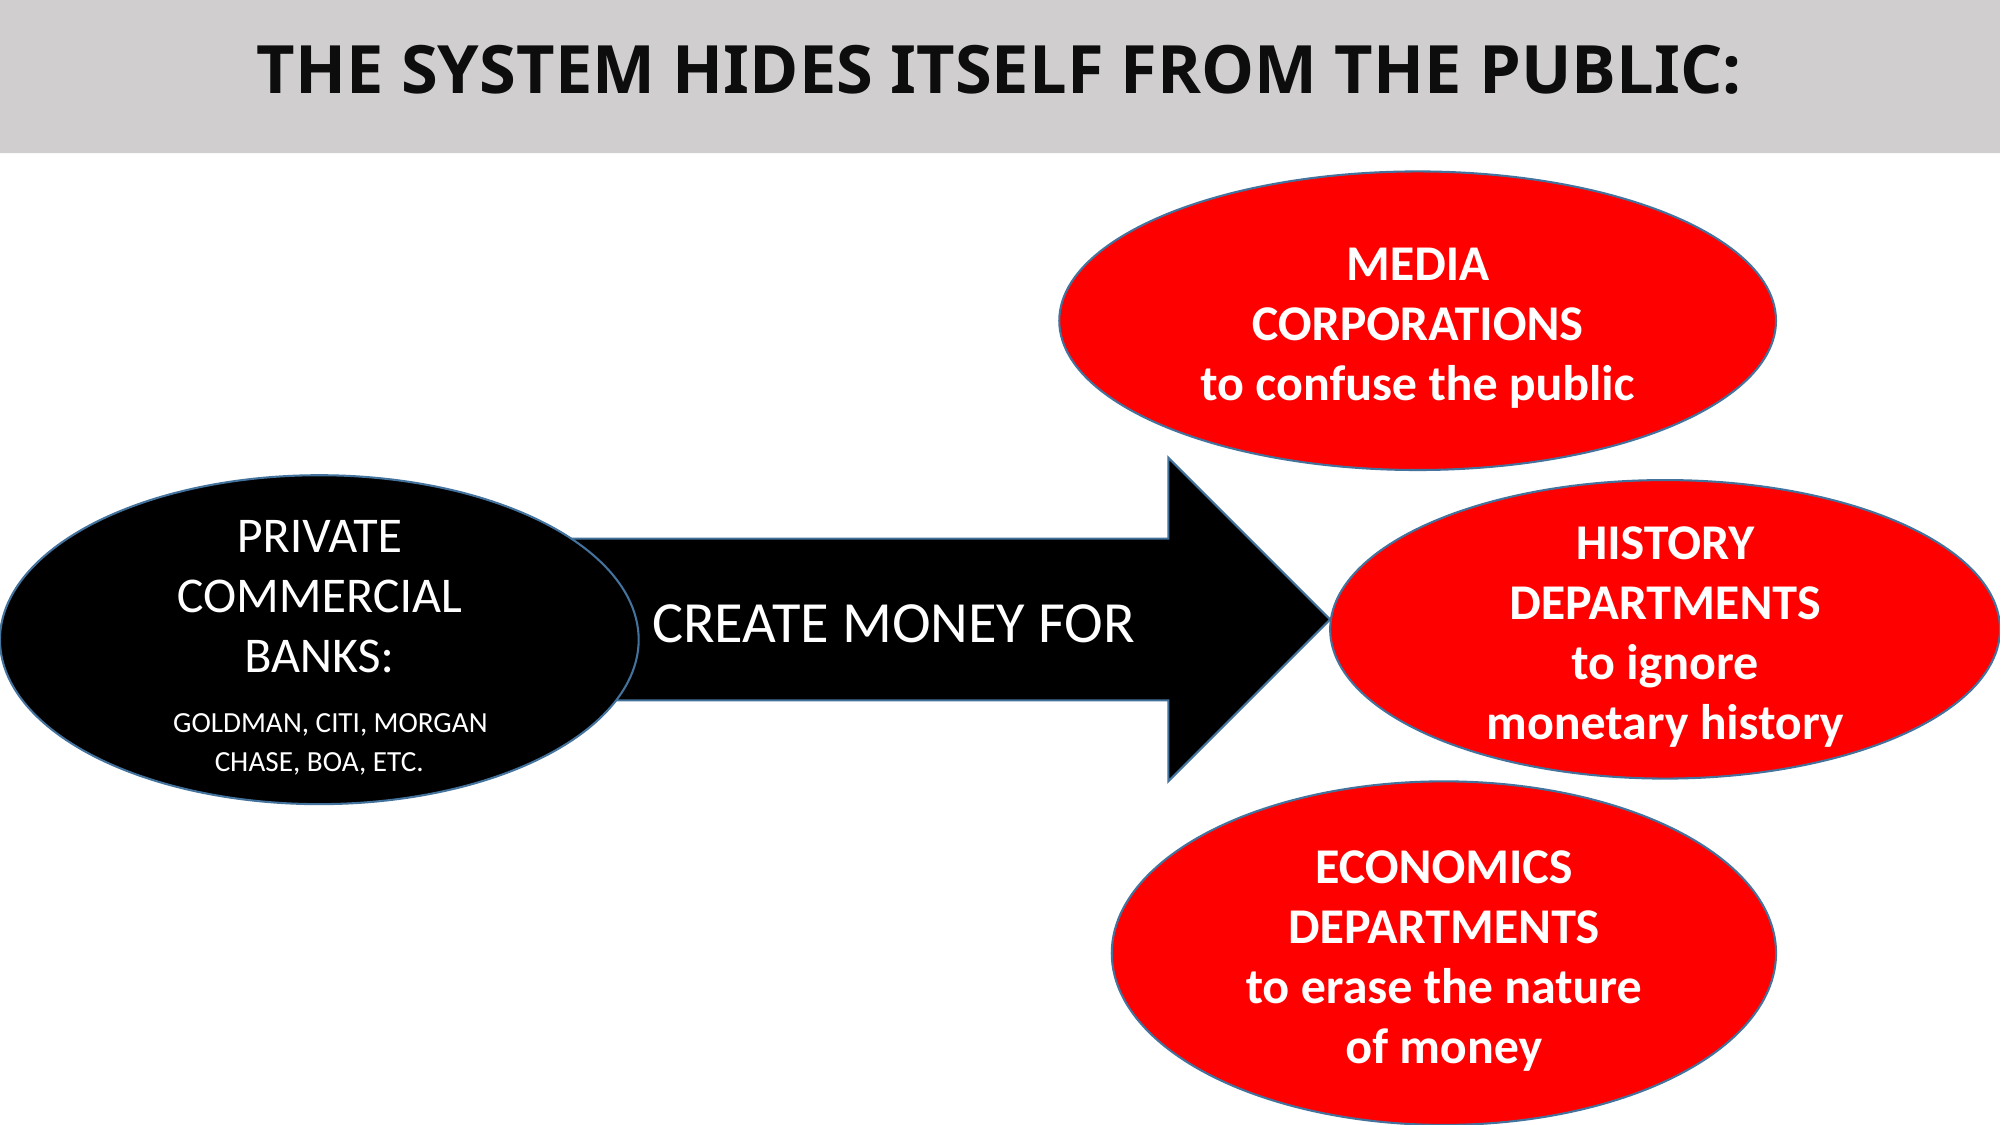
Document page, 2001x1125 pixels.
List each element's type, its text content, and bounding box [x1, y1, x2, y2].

text_box ECONOMICS DEPARTMENTS to erase the nature of money [1110, 780, 1778, 1125]
text_box THE SYSTEM HIDES ITSELF FROM THE PUBLIC: [0, 0, 2000, 154]
text_box PRIVATE COMMERCIAL BANKS: GOLDMAN, CITI, MORGAN CHASE, BOA, ETC. [0, 474, 640, 806]
text_box CREATE MONEY FOR [573, 455, 1330, 784]
text_box MEDIA CORPORATIONS to confuse the public [1058, 170, 1778, 472]
text_box HISTORY DEPARTMENTS to ignore monetary history [1329, 479, 2000, 780]
